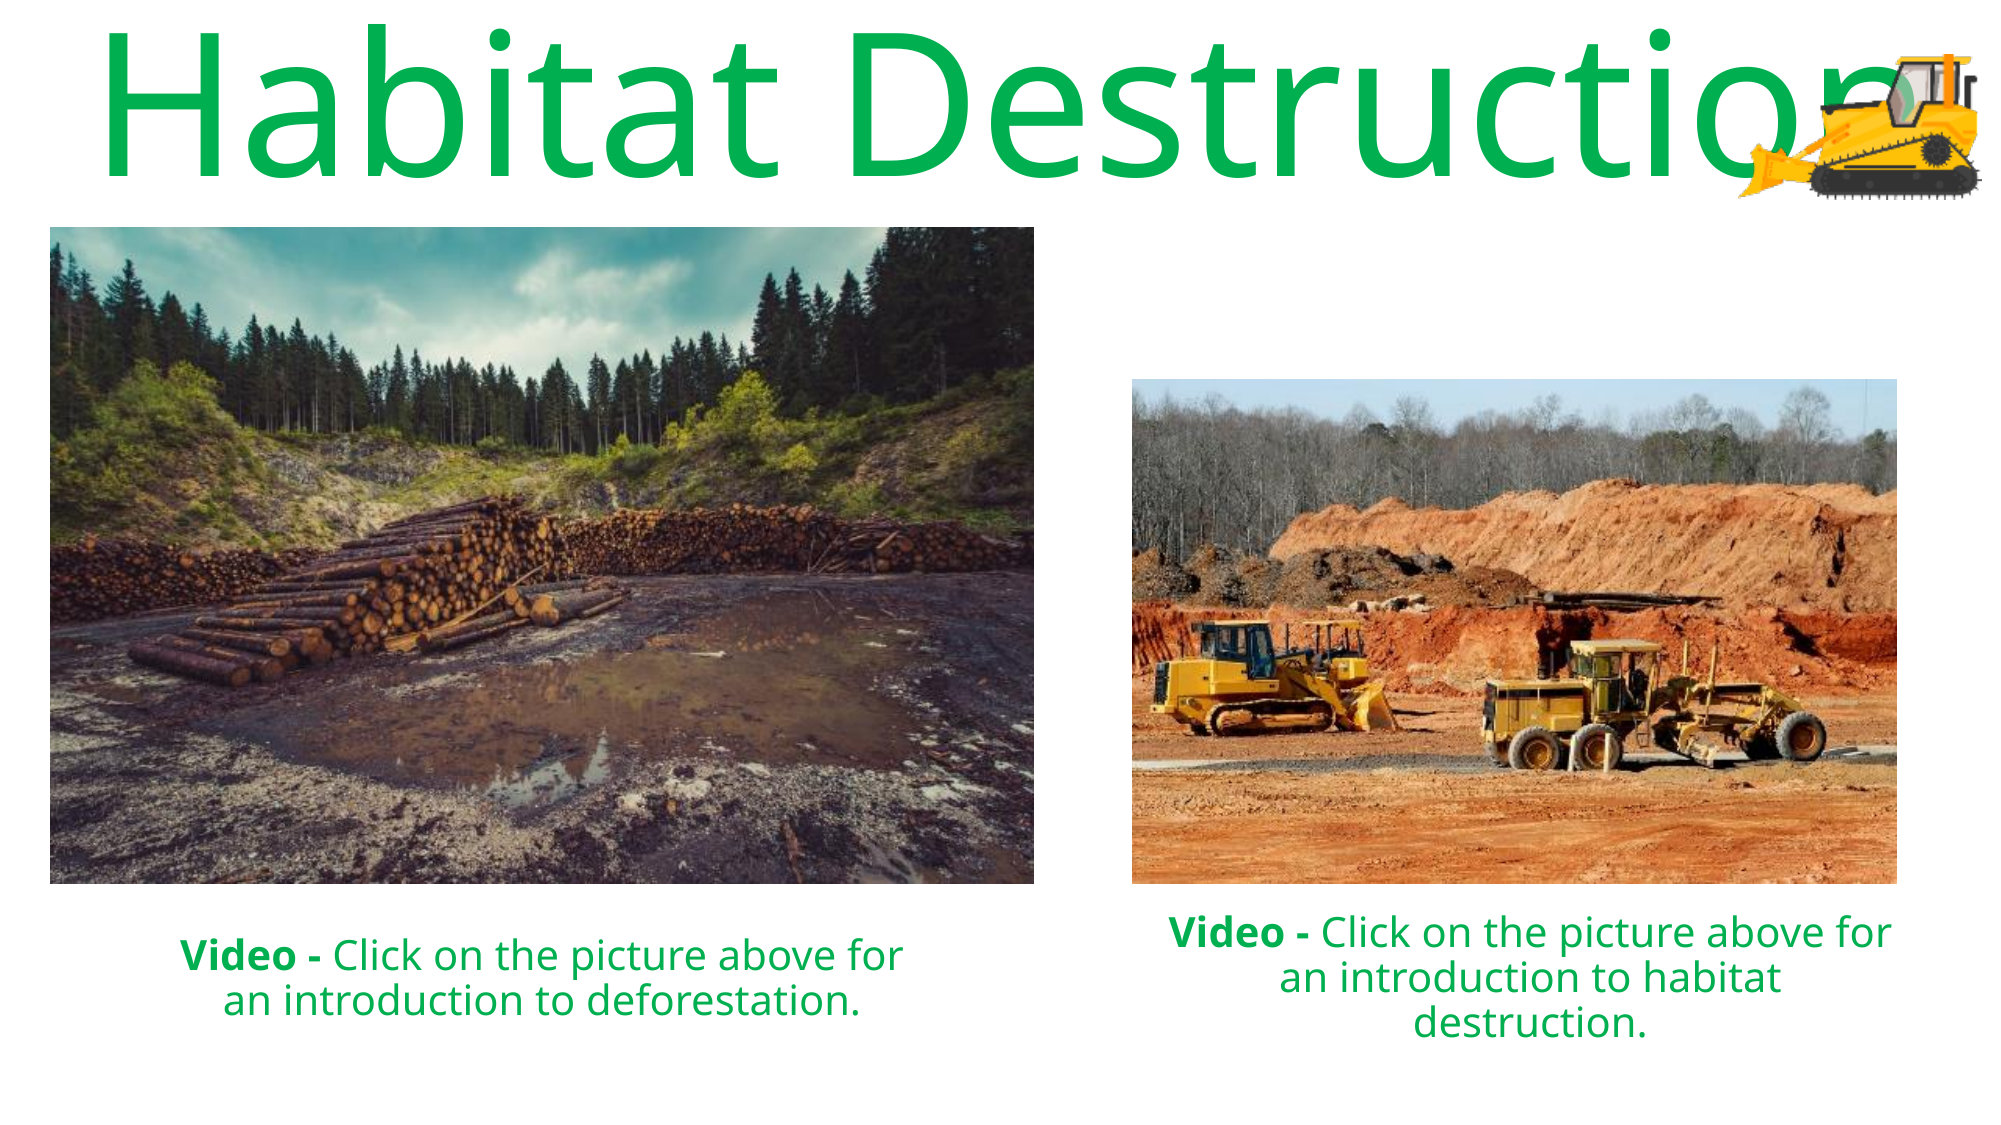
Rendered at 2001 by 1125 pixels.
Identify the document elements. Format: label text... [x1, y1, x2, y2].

picture [1737, 54, 1982, 200]
picture [50, 227, 1034, 884]
title Habitat Destruction [70, 45, 1953, 228]
text_box Video - Click on the picture above for an introduction to deforestation. [152, 884, 932, 1075]
picture [1132, 379, 1897, 884]
text_box Video - Click on the picture above for an introduction to habitat destruction. [1141, 883, 1920, 1075]
